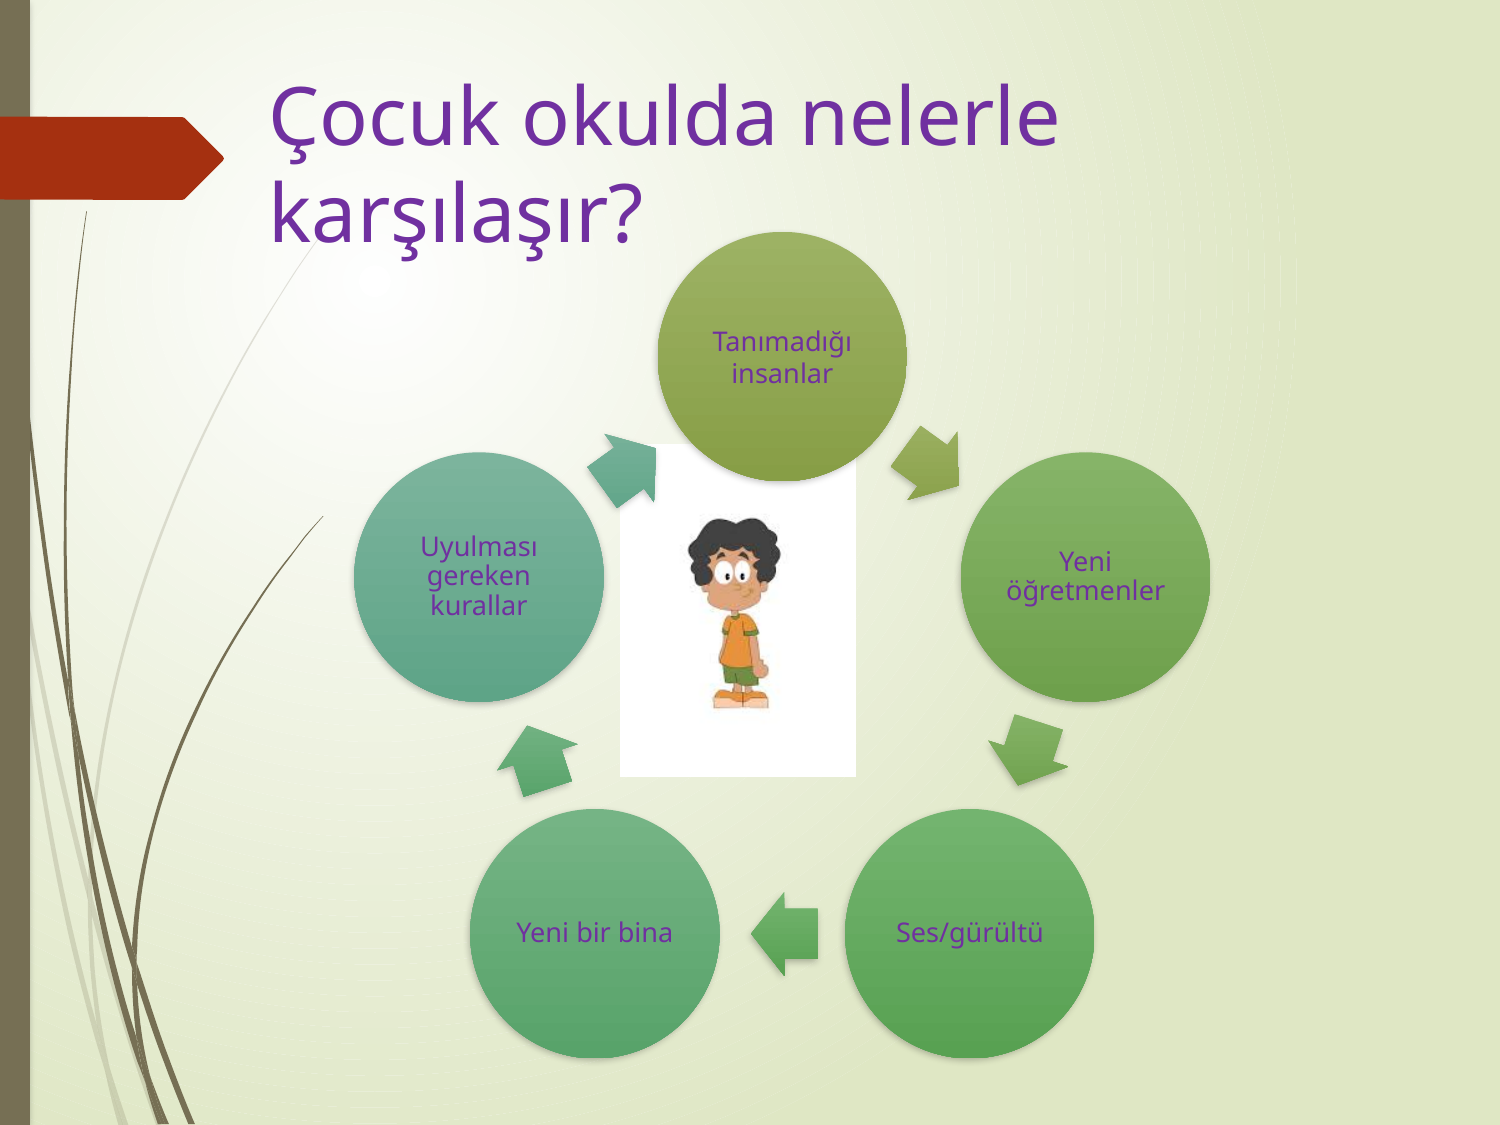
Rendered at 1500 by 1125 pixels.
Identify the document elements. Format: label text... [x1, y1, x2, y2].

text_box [64, 231, 1500, 1059]
title Çocuk okulda nelerle karşılaşır? [253, 57, 1335, 230]
